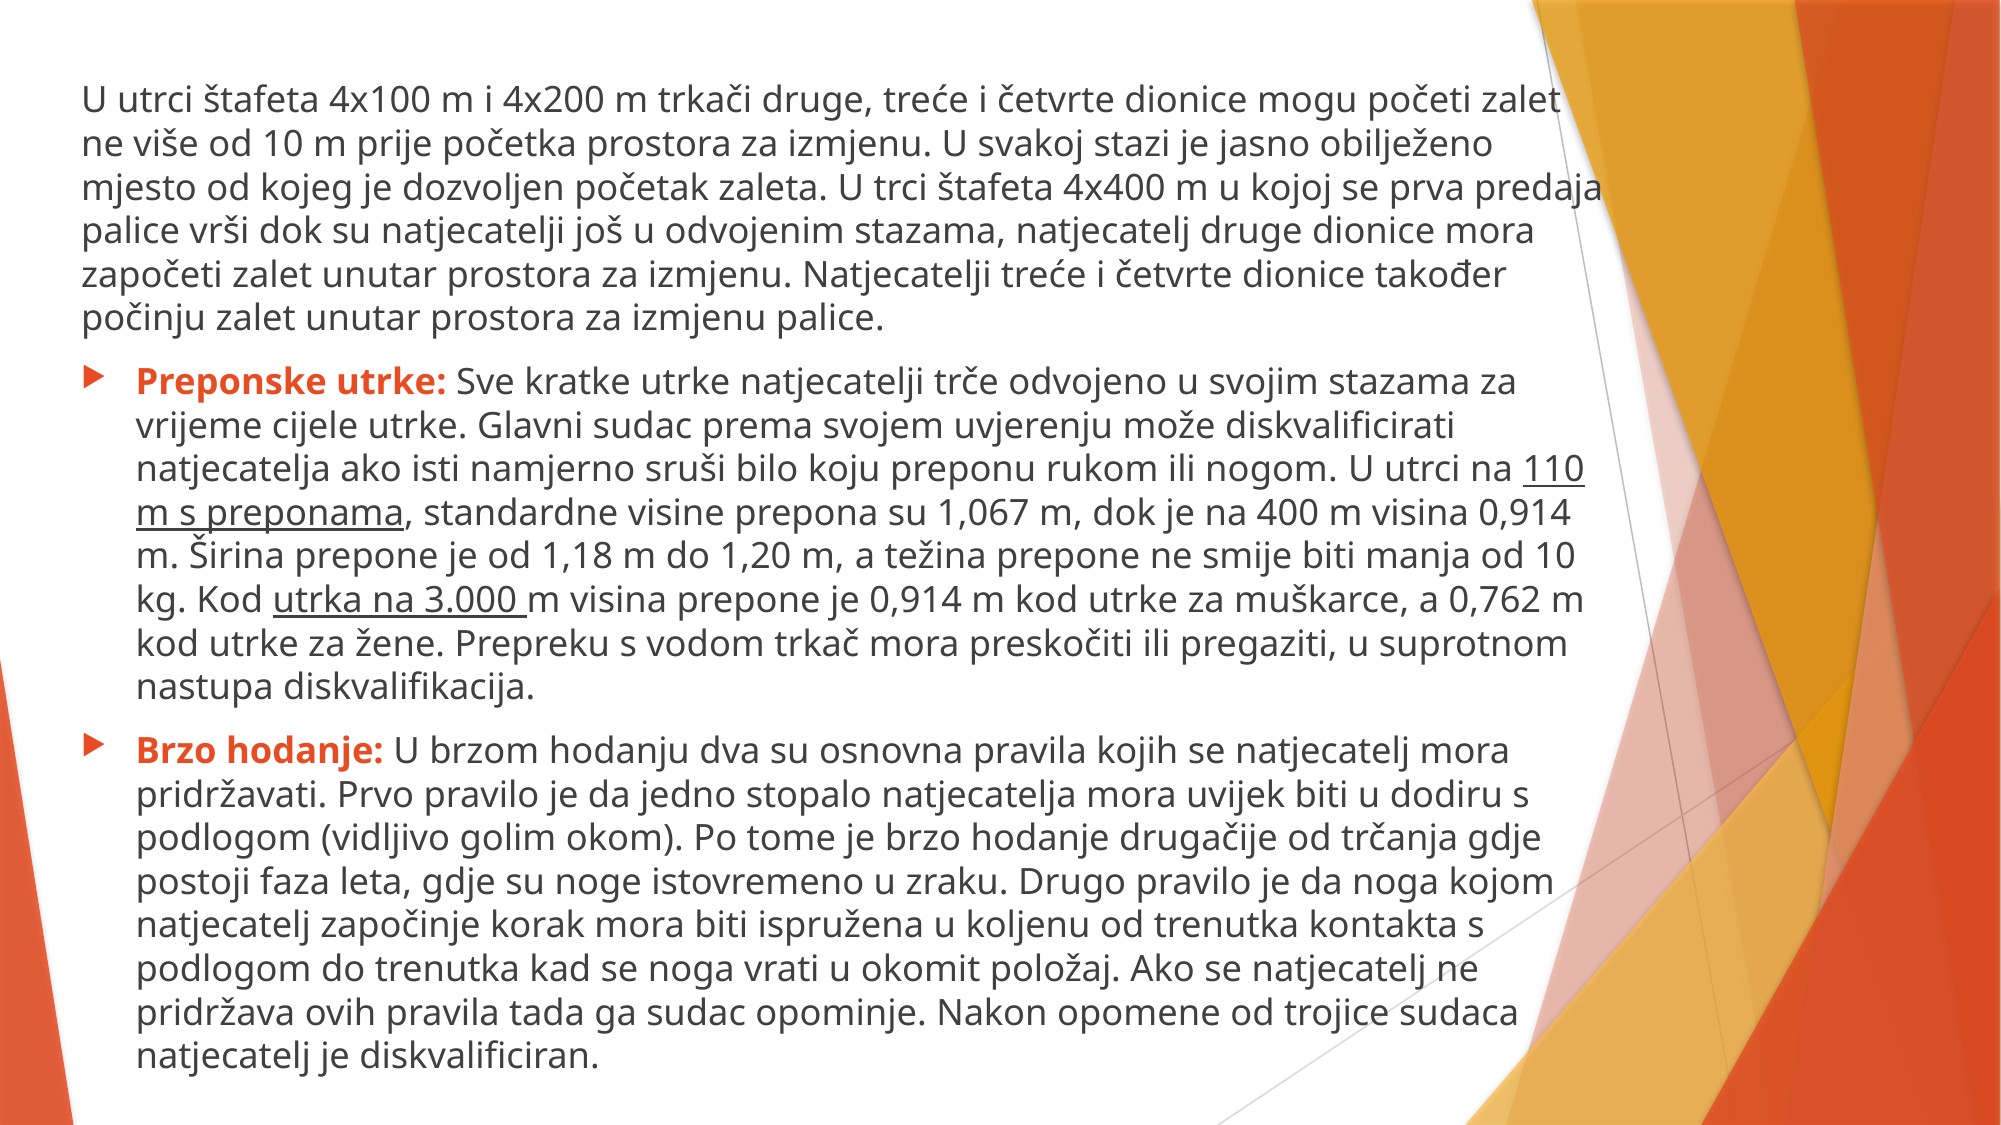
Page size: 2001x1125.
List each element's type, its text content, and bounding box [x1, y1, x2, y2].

list U utrci štafeta 4x100 m i 4x200 m trkači druge, treće i četvrte dionice mogu početi zalet ne više od 10 m prije početka prostora za izmjenu. U svakoj stazi je jasno obilježeno mjesto od kojeg je dozvoljen početak zaleta. U trci štafeta 4x400 m u kojoj se prva predaja palice vrši dok su natjecatelji još u odvojenim stazama, natjecatelj druge dionice mora započeti zalet unutar prostora za izmjenu. Natjecatelji treće i četvrte dionice također počinju zalet unutar prostora za izmjenu palice. Preponske utrke: Sve kratke utrke natjecatelji trče odvojeno u svojim stazama za vrijeme cijele utrke. Glavni sudac prema svojem uvjerenju može diskvalificirati natjecatelja ako isti namjerno sruši bilo koju preponu rukom ili nogom. U utrci na 110 m s preponama, standardne visine prepona su 1,067 m, dok je na 400 m visina 0,914 m. Širina prepone je od 1,18 m do 1,20 m, a težina prepone ne smije biti manja od 10 kg. Kod utrka na 3.000 m visina prepone je 0,914 m kod utrke za muškarce, a 0,762 m kod utrke za žene. Prepreku s vodom trkač mora preskočiti ili pregaziti, u suprotnom nastupa diskvalifikacija. Brzo hodanje: U brzom hodanju dva su osnovna pravila kojih se natjecatelj mora pridržavati. Prvo pravilo je da jedno stopalo natjecatelja mora uvijek biti u dodiru s podlogom (vidljivo golim okom). Po tome je brzo hodanje drugačije od trčanja gdje postoji faza leta, gdje su noge istovremeno u zraku. Drugo pravilo je da noga kojom natjecatelj započinje korak mora biti ispružena u koljenu od trenutka kontakta s podlogom do trenutka kad se noga vrati u okomit položaj. Ako se natjecatelj ne pridržava ovih pravila tada ga sudac opominje. Nakon opomene od trojice sudaca natjecatelj je diskvalificiran. [66, 69, 1627, 1087]
